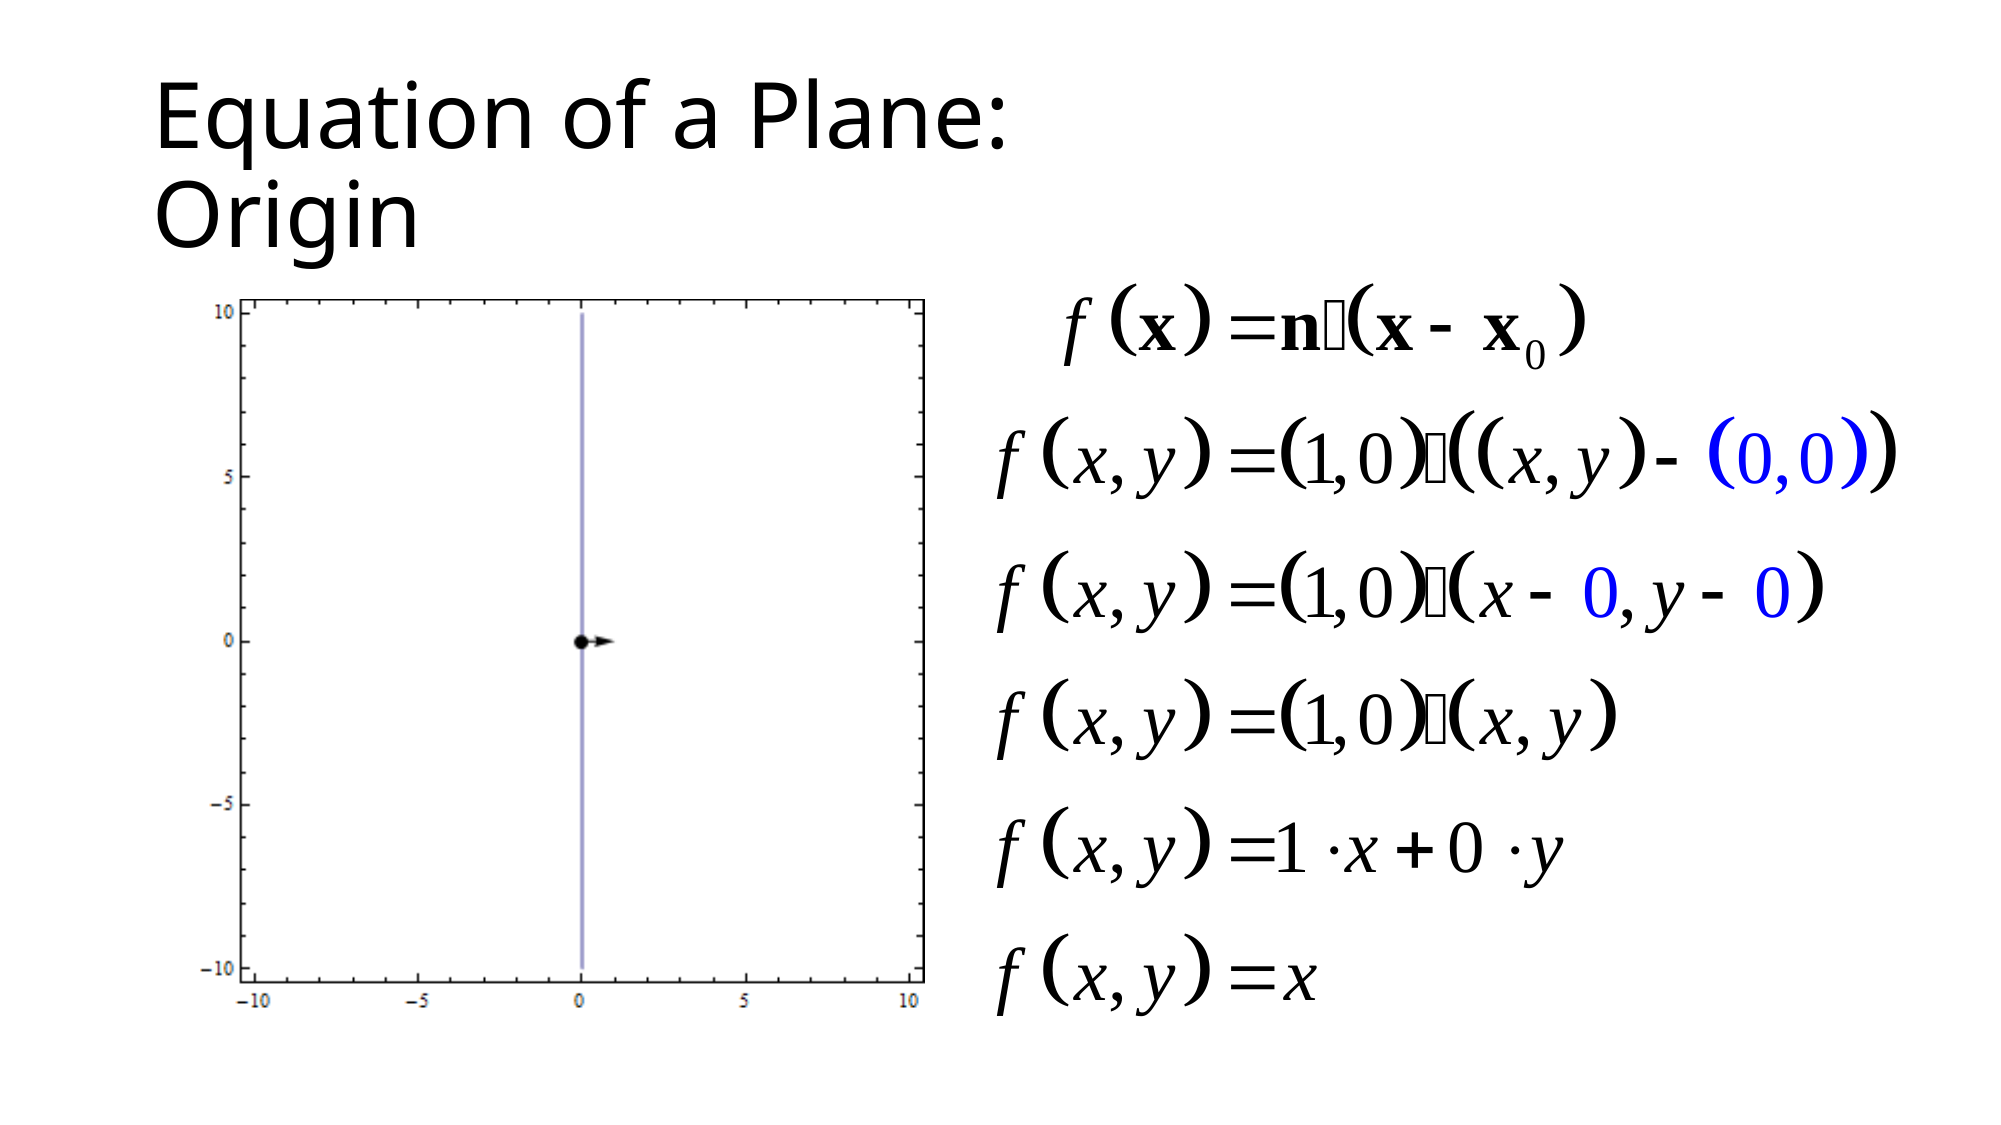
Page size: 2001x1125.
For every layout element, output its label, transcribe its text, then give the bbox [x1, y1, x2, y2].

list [200, 299, 925, 1014]
title Equation of a Plane: Origin [137, 59, 1863, 278]
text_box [979, 281, 1896, 1032]
